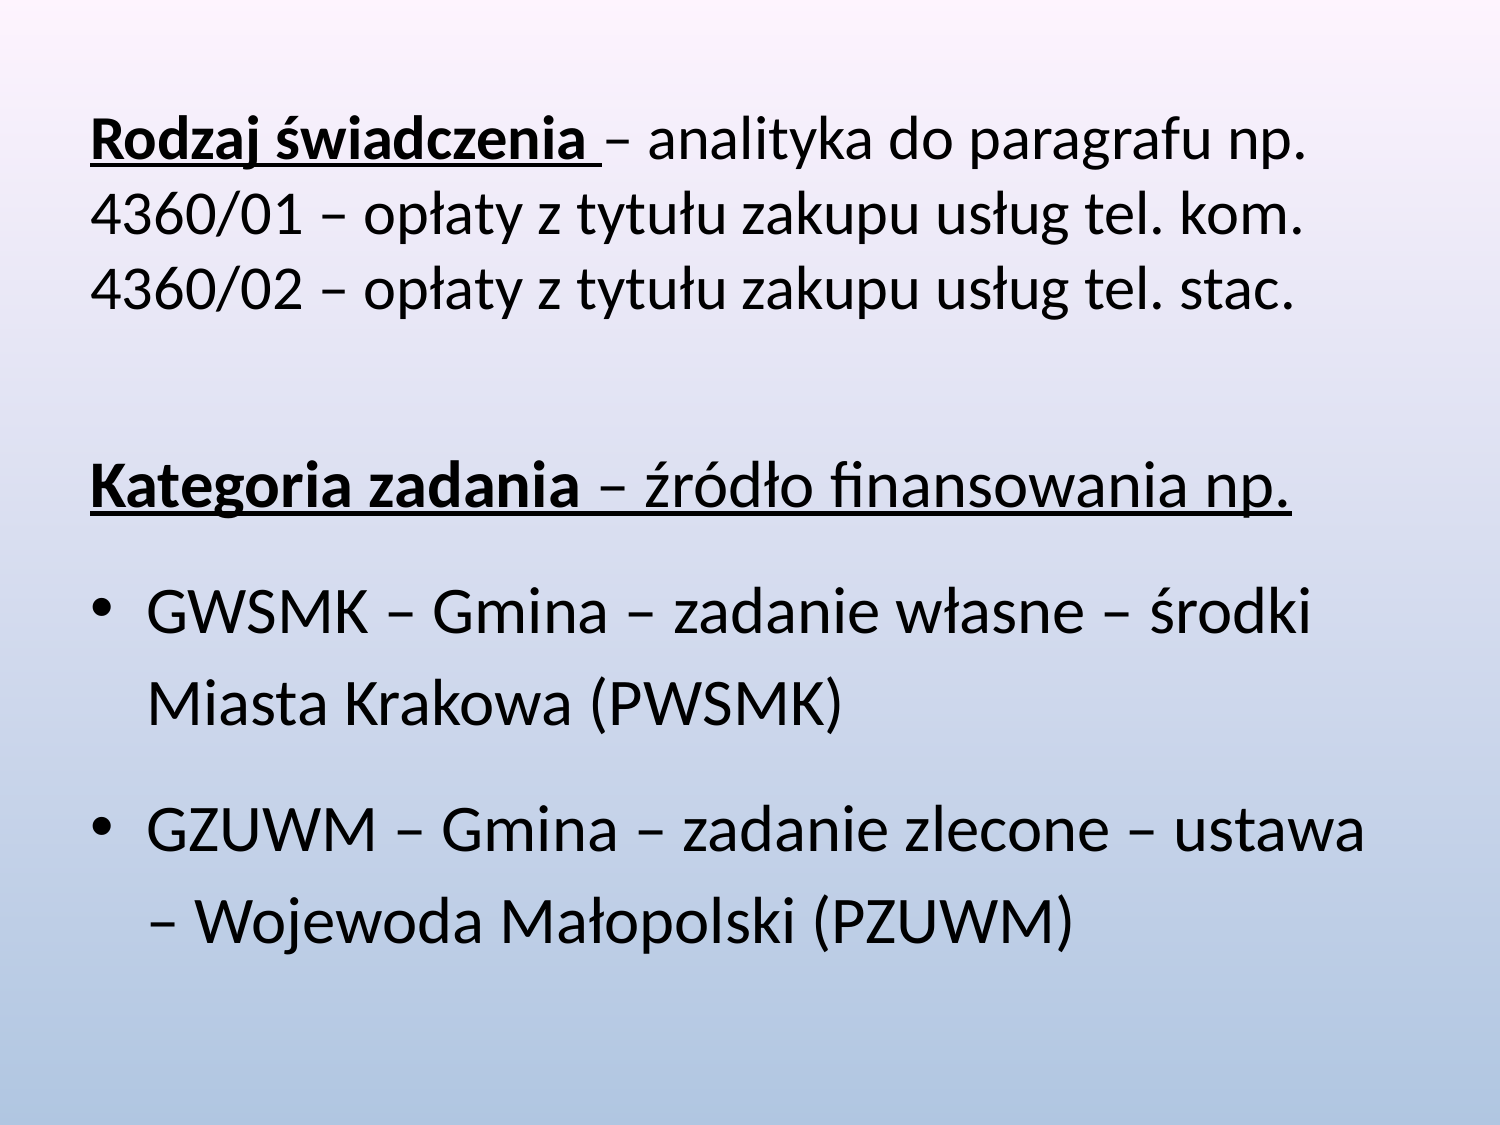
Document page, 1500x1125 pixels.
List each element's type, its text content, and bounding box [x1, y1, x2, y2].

list Kategoria zadania – źródło finansowania np. GWSMK – Gmina – zadanie własne – środki Miasta Krakowa (PWSMK) GZUWM – Gmina – zadanie zlecone – ustawa – Wojewoda Małopolski (PZUWM) [75, 420, 1425, 1005]
title Rodzaj świadczenia – analityka do paragrafu np. 4360/01 – opłaty z tytułu zakupu usług tel. kom. 4360/02 – opłaty z tytułu zakupu usług tel. stac. [75, 45, 1425, 374]
